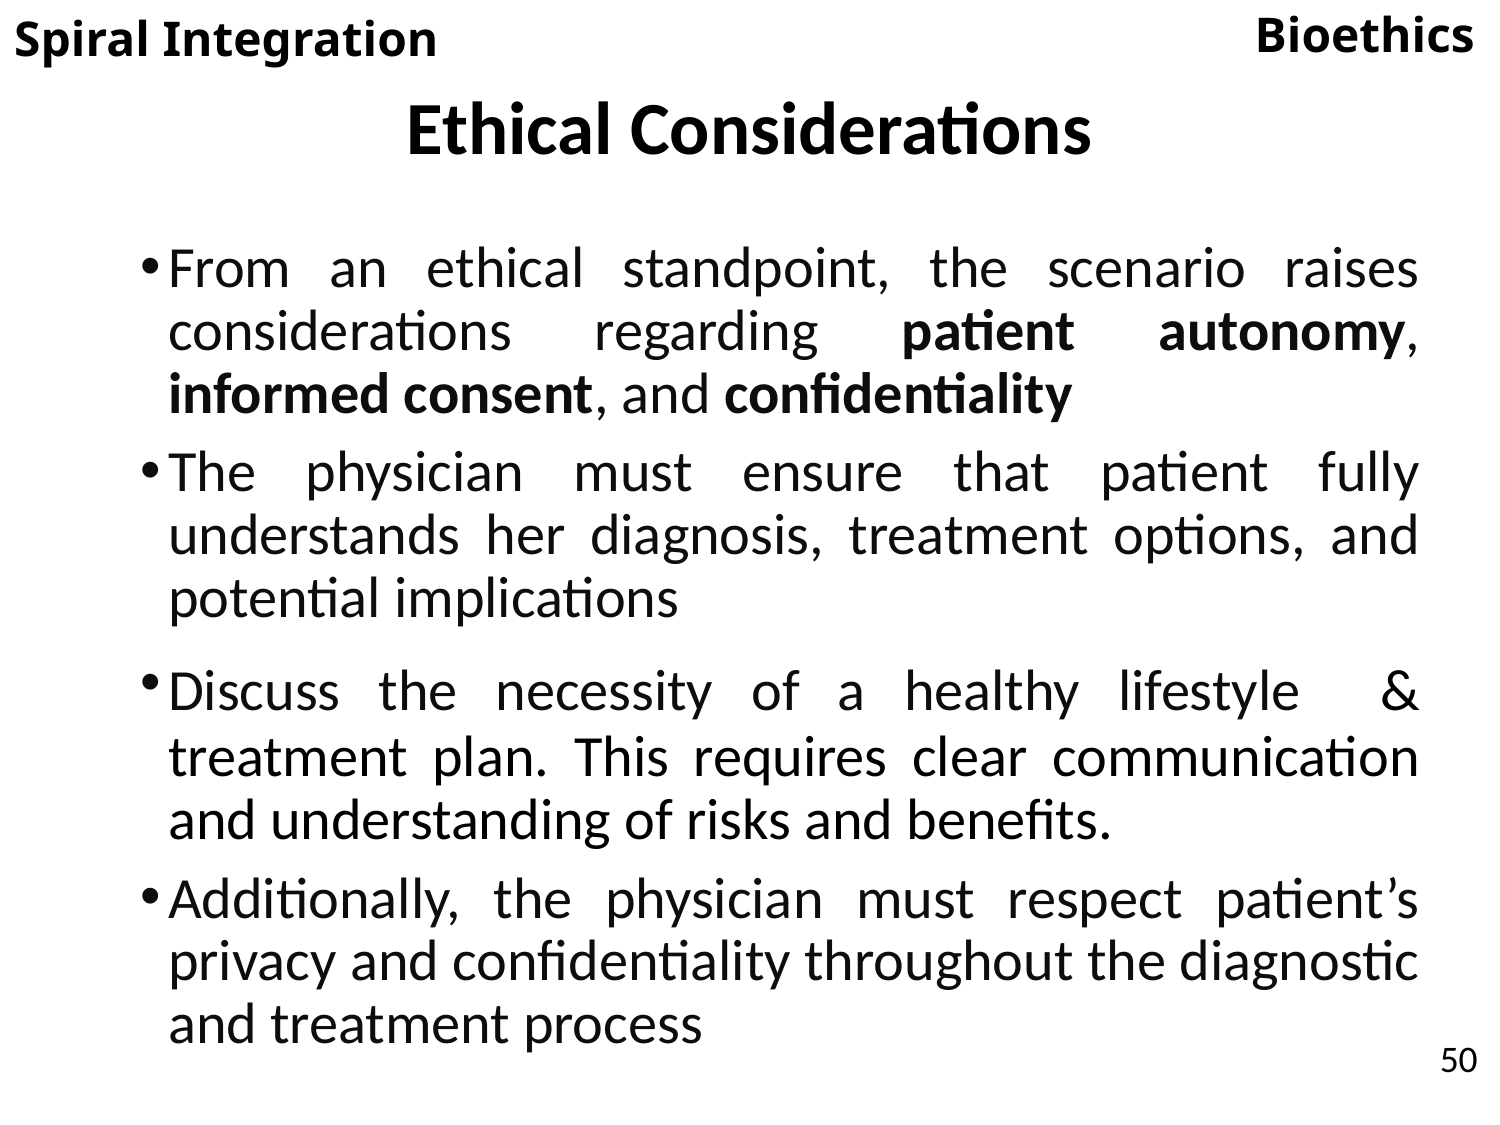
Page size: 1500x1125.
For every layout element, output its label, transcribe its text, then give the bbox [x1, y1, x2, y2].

text_box From an ethical standpoint, the scenario raises considerations regarding patient autonomy, informed consent, and confidentiality The physician must ensure that patient fully understands her diagnosis, treatment options, and potential implications Discuss the necessity of a healthy lifestyle & treatment plan. This requires clear communication and understanding of risks and benefits. Additionally, the physician must respect patient’s privacy and confidentiality throughout the diagnostic and treatment process [125, 229, 1436, 1071]
text_box Ethical Considerations [37, 59, 1463, 200]
text_box Spiral Integration [3, 3, 450, 79]
text_box Bioethics [1228, 0, 1500, 75]
slide_number 50 [1425, 1027, 1500, 1088]
